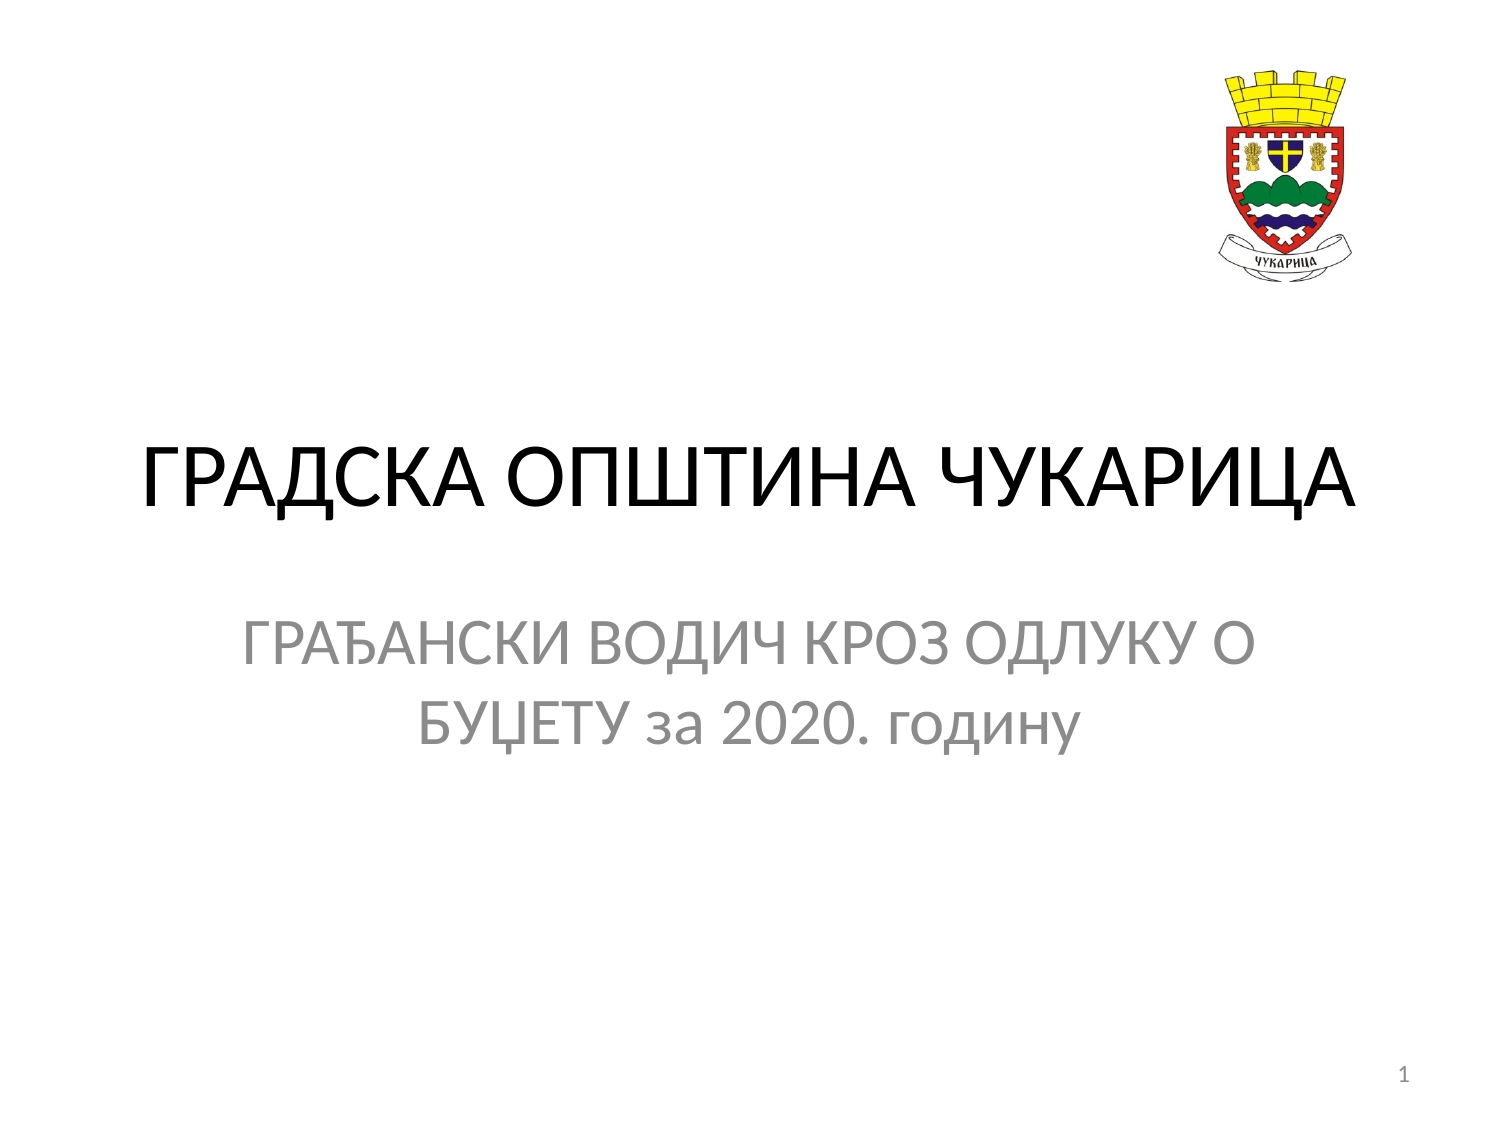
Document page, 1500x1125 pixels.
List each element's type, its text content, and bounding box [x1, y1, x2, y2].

slide_number 1 [1074, 1042, 1425, 1103]
picture [1218, 70, 1352, 282]
title ГРАДСКА ОПШТИНА ЧУКАРИЦА [112, 349, 1388, 591]
subtitle ГРАЂАНСКИ ВОДИЧ КРОЗ ОДЛУКУ О БУЏЕТУ за 2020. годину [225, 590, 1275, 853]
